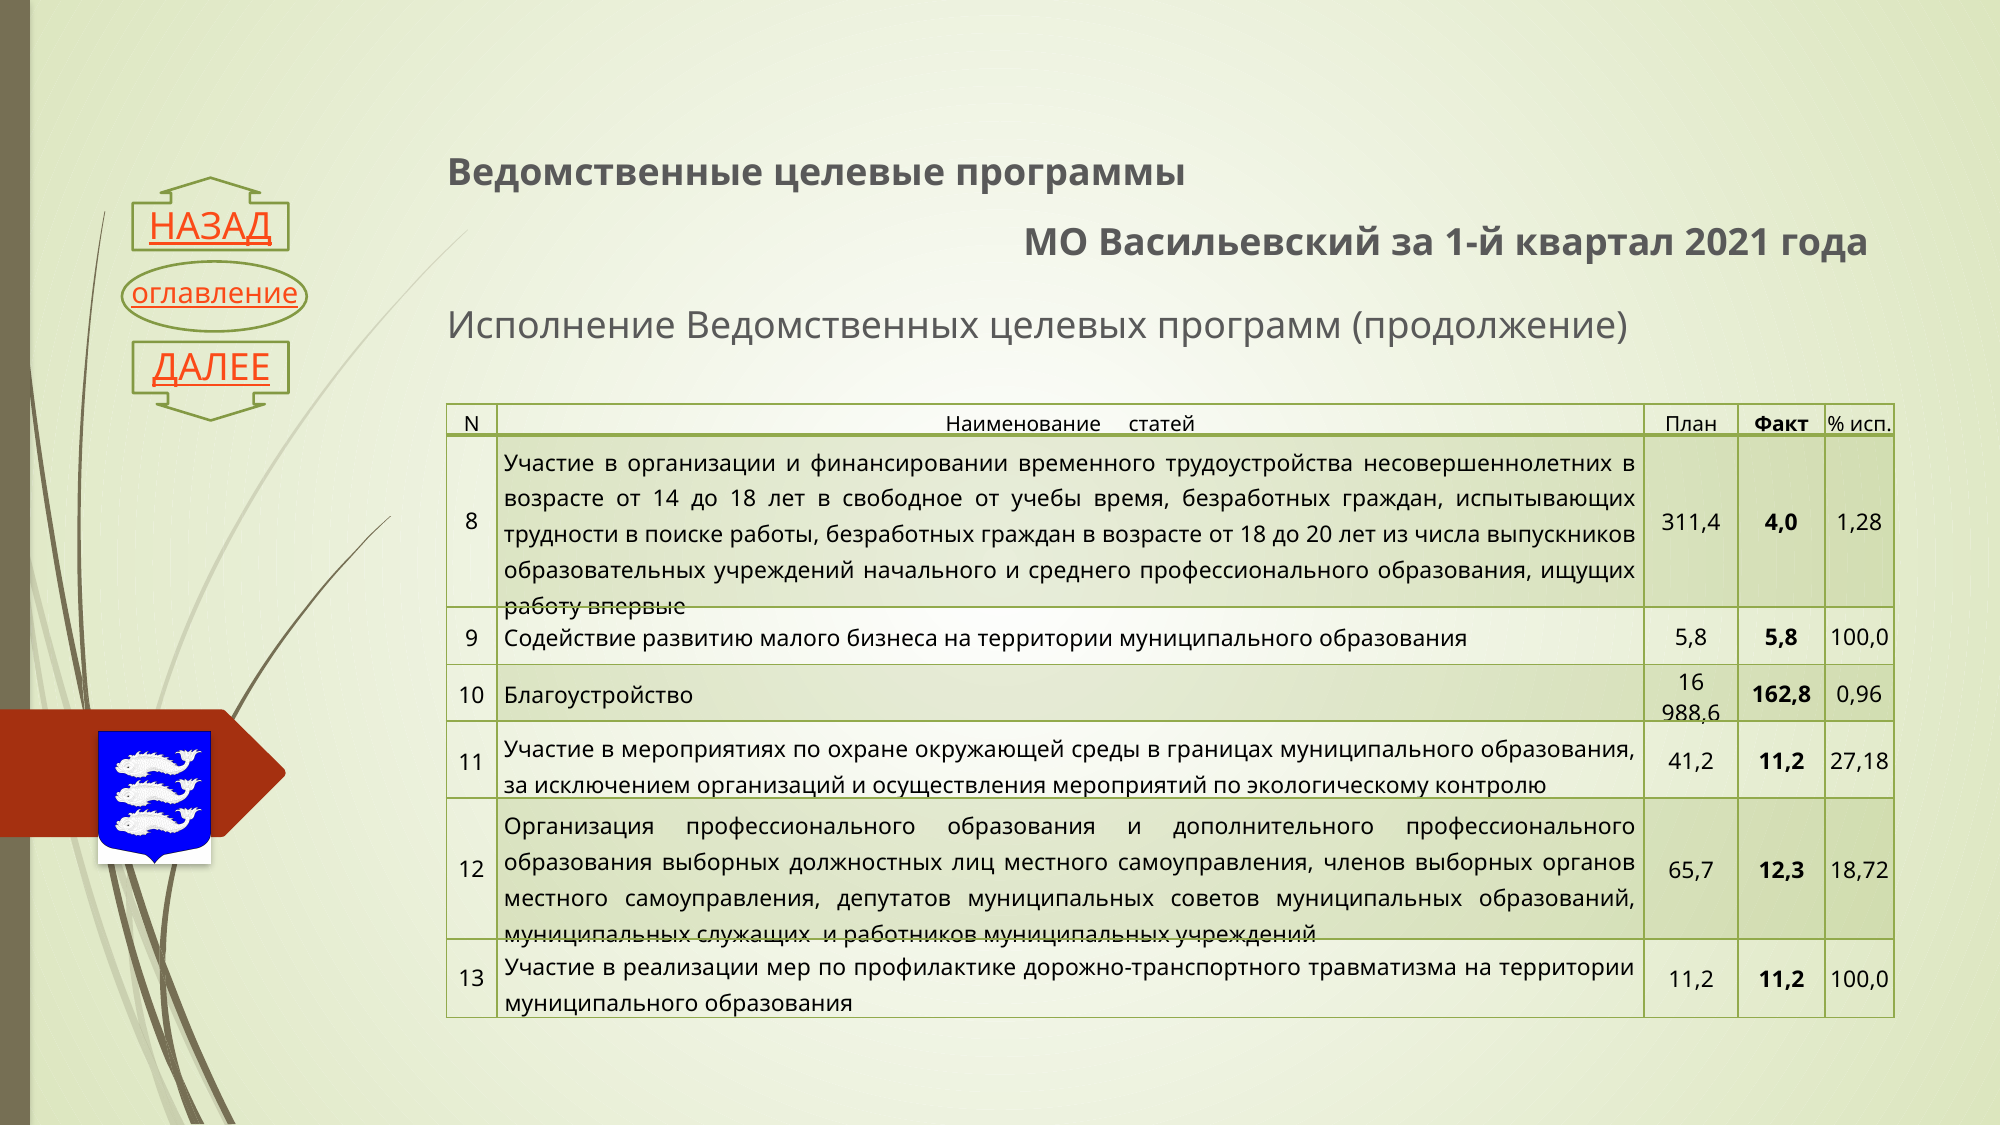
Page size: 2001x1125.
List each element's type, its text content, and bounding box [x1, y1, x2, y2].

table_cell 41,2 [1645, 722, 1737, 797]
table_cell 12 [447, 799, 496, 938]
table_cell 1,28 [1826, 437, 1893, 606]
table_cell Участие в организации и финансировании временного трудоустройства несовершеннолетних в возрасте от 14 до 18 лет в свободное от учебы время, безработных граждан, испытывающих трудности в поиске работы, безработных граждан в возрасте от 18 до 20 лет из числа выпускников образовательных учреждений начального и среднего профессионального образования, ищущих работу впервые [498, 437, 1643, 606]
table_cell 65,7 [1645, 799, 1737, 938]
table_cell 12,3 [1739, 799, 1824, 938]
table_header % исп. [1826, 405, 1893, 433]
table_header N [447, 405, 496, 433]
table_cell 100,0 [1826, 608, 1893, 664]
text_box [162, 260, 266, 266]
table_cell 311,4 [1645, 437, 1737, 606]
table_cell 5,8 [1645, 608, 1737, 664]
table_cell 0,96 [1826, 665, 1893, 720]
table_cell 11,2 [1739, 940, 1824, 1017]
table_cell 8 [447, 437, 496, 606]
picture [98, 731, 211, 865]
table_cell Участие в реализации мер по профилактике дорожно-транспортного травматизма на территории муниципального образования [498, 940, 1643, 1017]
table_cell 9 [447, 608, 496, 664]
table_header Наименование статей [498, 405, 1643, 433]
table_cell 13 [447, 940, 496, 1017]
text_box [155, 402, 267, 422]
table_cell 18,72 [1826, 799, 1893, 938]
table_cell 162,8 [1739, 665, 1824, 720]
text_box НАЗАД [133, 194, 288, 261]
text_box Ведомственные целевые программы МО Васильевский за 1-й квартал 2021 года [431, 135, 1895, 277]
table_cell 11,2 [1645, 940, 1737, 1017]
table_cell Благоустройство [498, 665, 1643, 720]
table_cell Участие в мероприятиях по охране окружающей среды в границах муниципального образования, за исключением организаций и осуществления мероприятий по экологическому контролю [498, 722, 1643, 797]
text_box [147, 322, 282, 333]
table_cell 4,0 [1739, 437, 1824, 606]
table_cell 100,0 [1826, 940, 1893, 1017]
table_cell 10 [447, 665, 496, 720]
table_cell Организация профессионального образования и дополнительного профессионального образования выборных должностных лиц местного самоуправления, членов выборных органов местного самоуправления, депутатов муниципальных советов муниципальных образований, муниципальных служащих и работников муниципальных учреждений [498, 799, 1643, 938]
text_box оглавление [116, 266, 314, 322]
table_cell 5,8 [1739, 608, 1824, 664]
table_header Факт [1739, 405, 1824, 433]
table_header План [1645, 405, 1737, 433]
text_box Исполнение Ведомственных целевых программ (продолжение) [431, 293, 1895, 391]
text_box ДАЛЕЕ [123, 335, 300, 402]
table_cell 27,18 [1826, 722, 1893, 797]
table_cell 16 988,6 [1645, 665, 1737, 720]
table_cell 11 [447, 722, 496, 797]
table_cell 11,2 [1739, 722, 1824, 797]
table_cell Содействие развитию малого бизнеса на территории муниципального образования [498, 608, 1643, 664]
text_box [159, 176, 262, 194]
